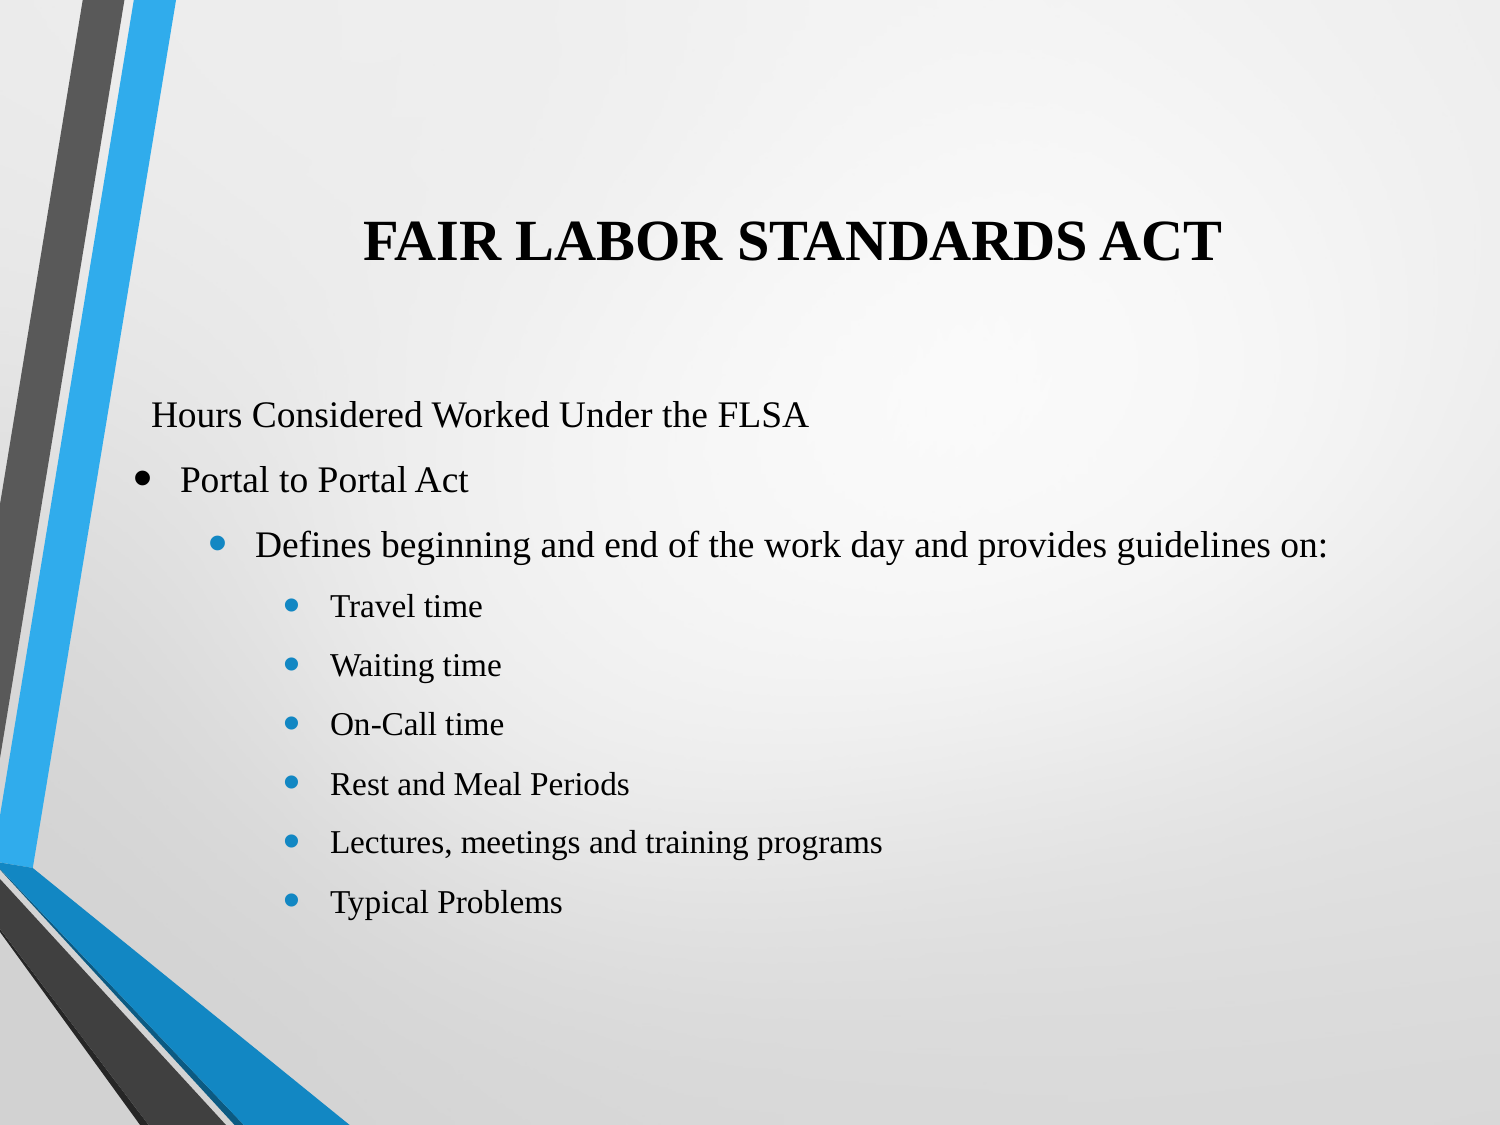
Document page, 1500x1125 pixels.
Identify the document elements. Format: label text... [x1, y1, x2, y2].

title FAIR LABOR STANDARDS ACT [161, 75, 1425, 324]
list Hours Considered Worked Under the FLSA Portal to Portal Act Defines beginning and end of the work day and provides guidelines on: Travel time Waiting time On-Call time Rest and Meal Periods Lectures, meetings and training programs Typical Problems [118, 324, 1468, 1068]
